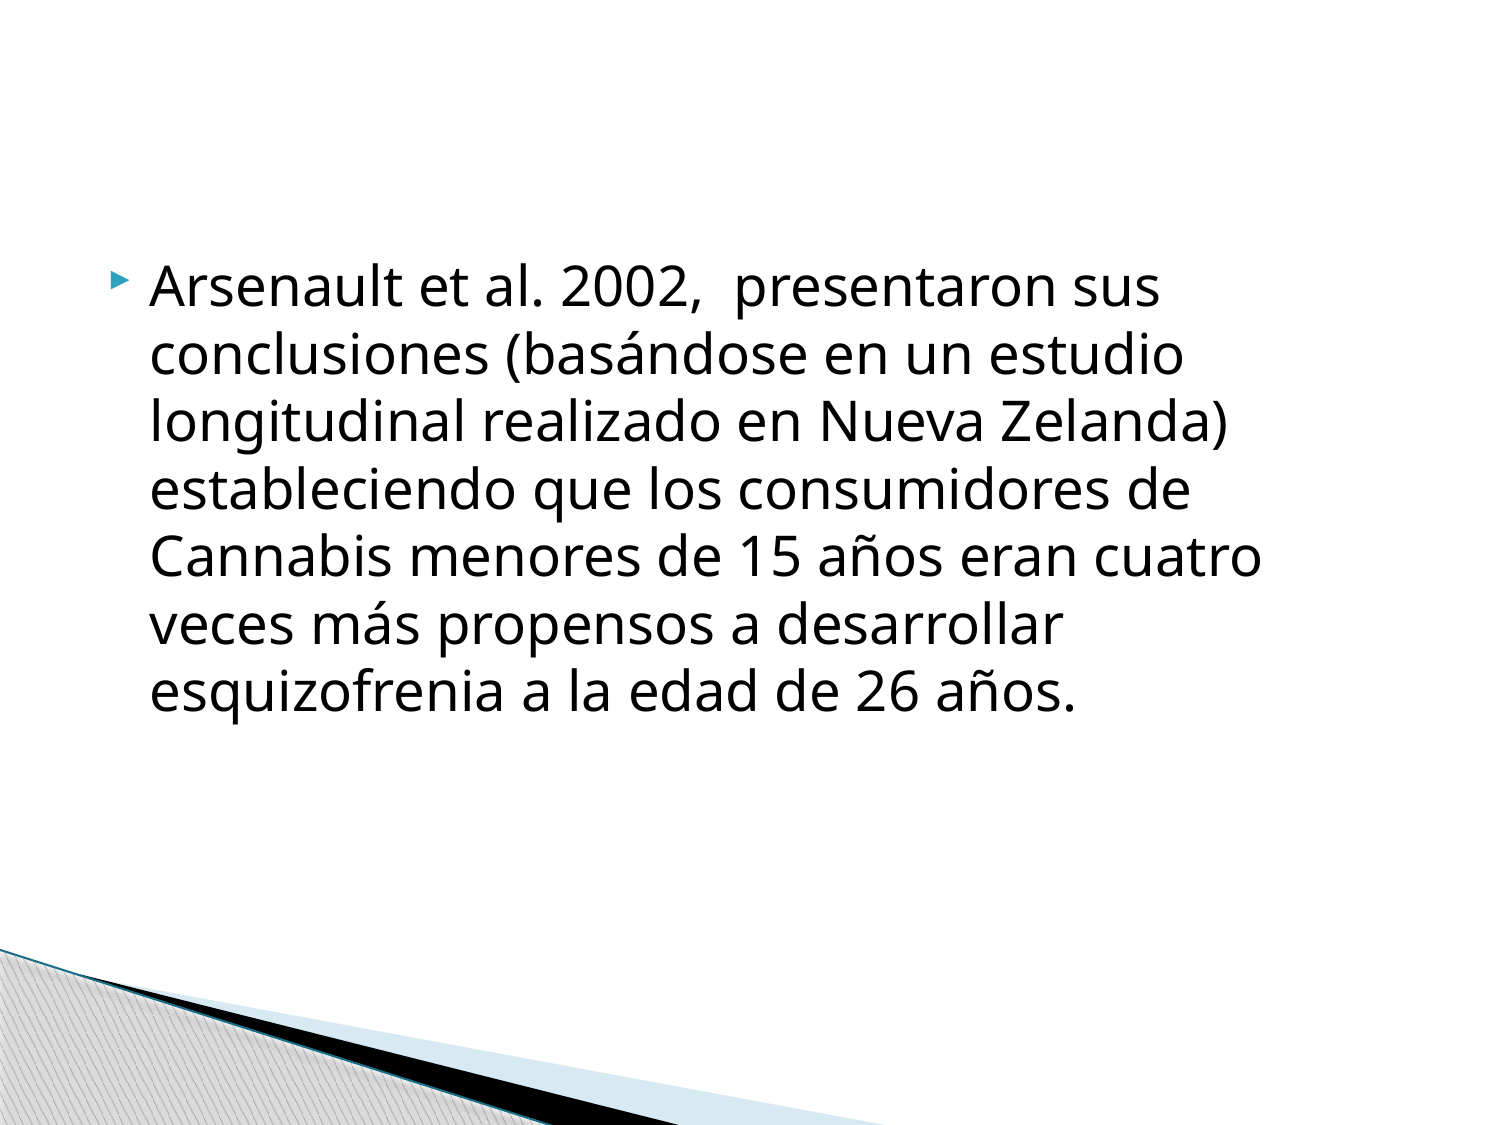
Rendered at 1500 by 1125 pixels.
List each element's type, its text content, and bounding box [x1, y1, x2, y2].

list Arsenault et al. 2002, presentaron sus conclusiones (basándose en un estudio longitudinal realizado en Nueva Zelanda) estableciendo que los consumidores de Cannabis menores de 15 años eran cuatro veces más propensos a desarrollar esquizofrenia a la edad de 26 años. [75, 243, 1425, 986]
